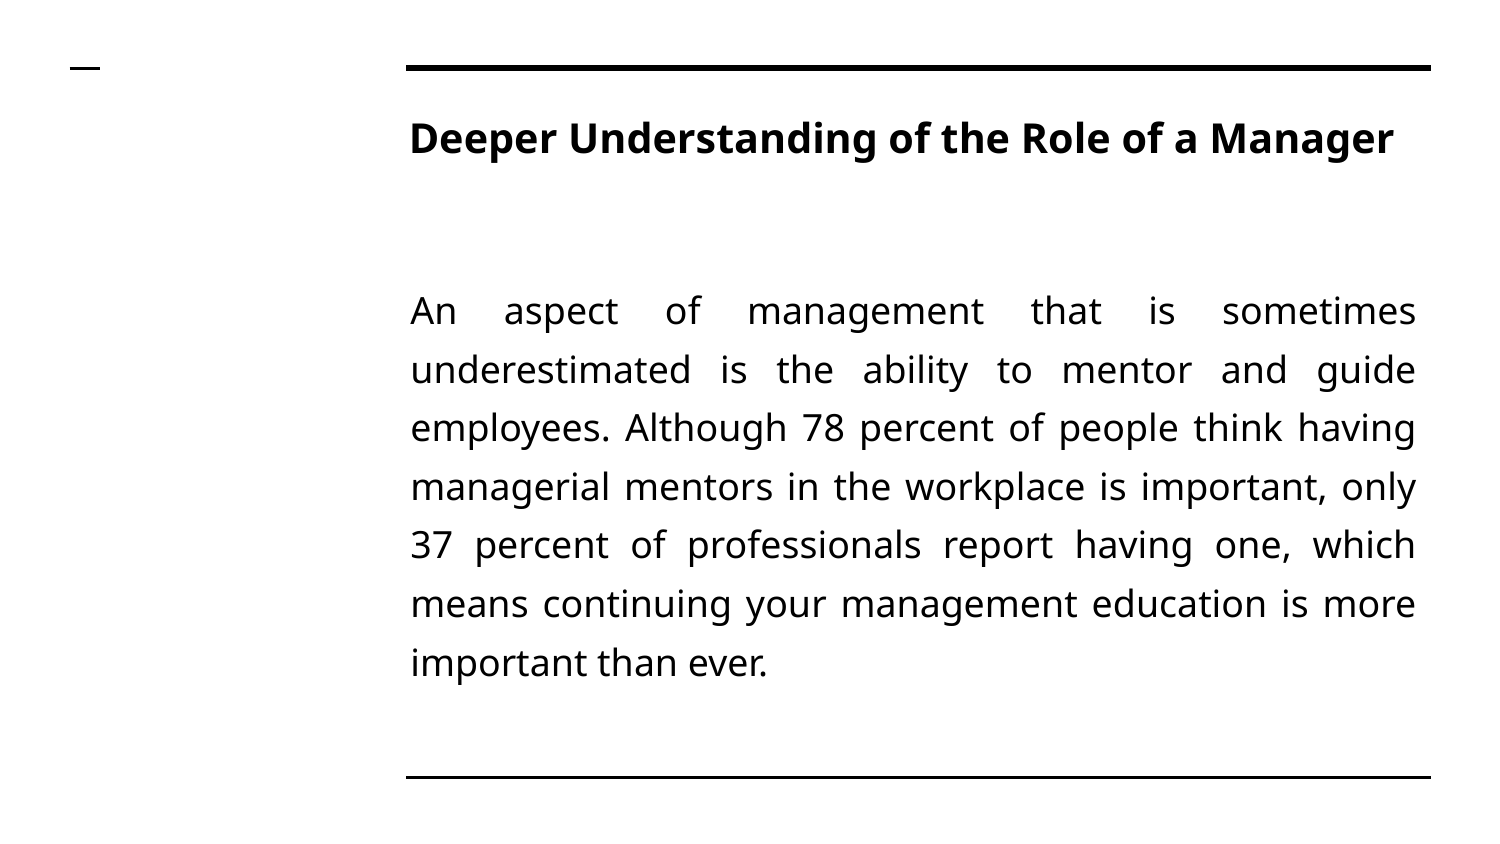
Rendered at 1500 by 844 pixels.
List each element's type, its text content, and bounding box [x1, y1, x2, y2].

title Deeper Understanding of the Role of a Manager [393, 94, 1431, 199]
list An aspect of management that is sometimes underestimated is the ability to mentor and guide employees. Although 78 percent of people think having managerial mentors in the workplace is important, only 37 percent of professionals report having one, which means continuing your management education is more important than ever. [395, 261, 1433, 755]
